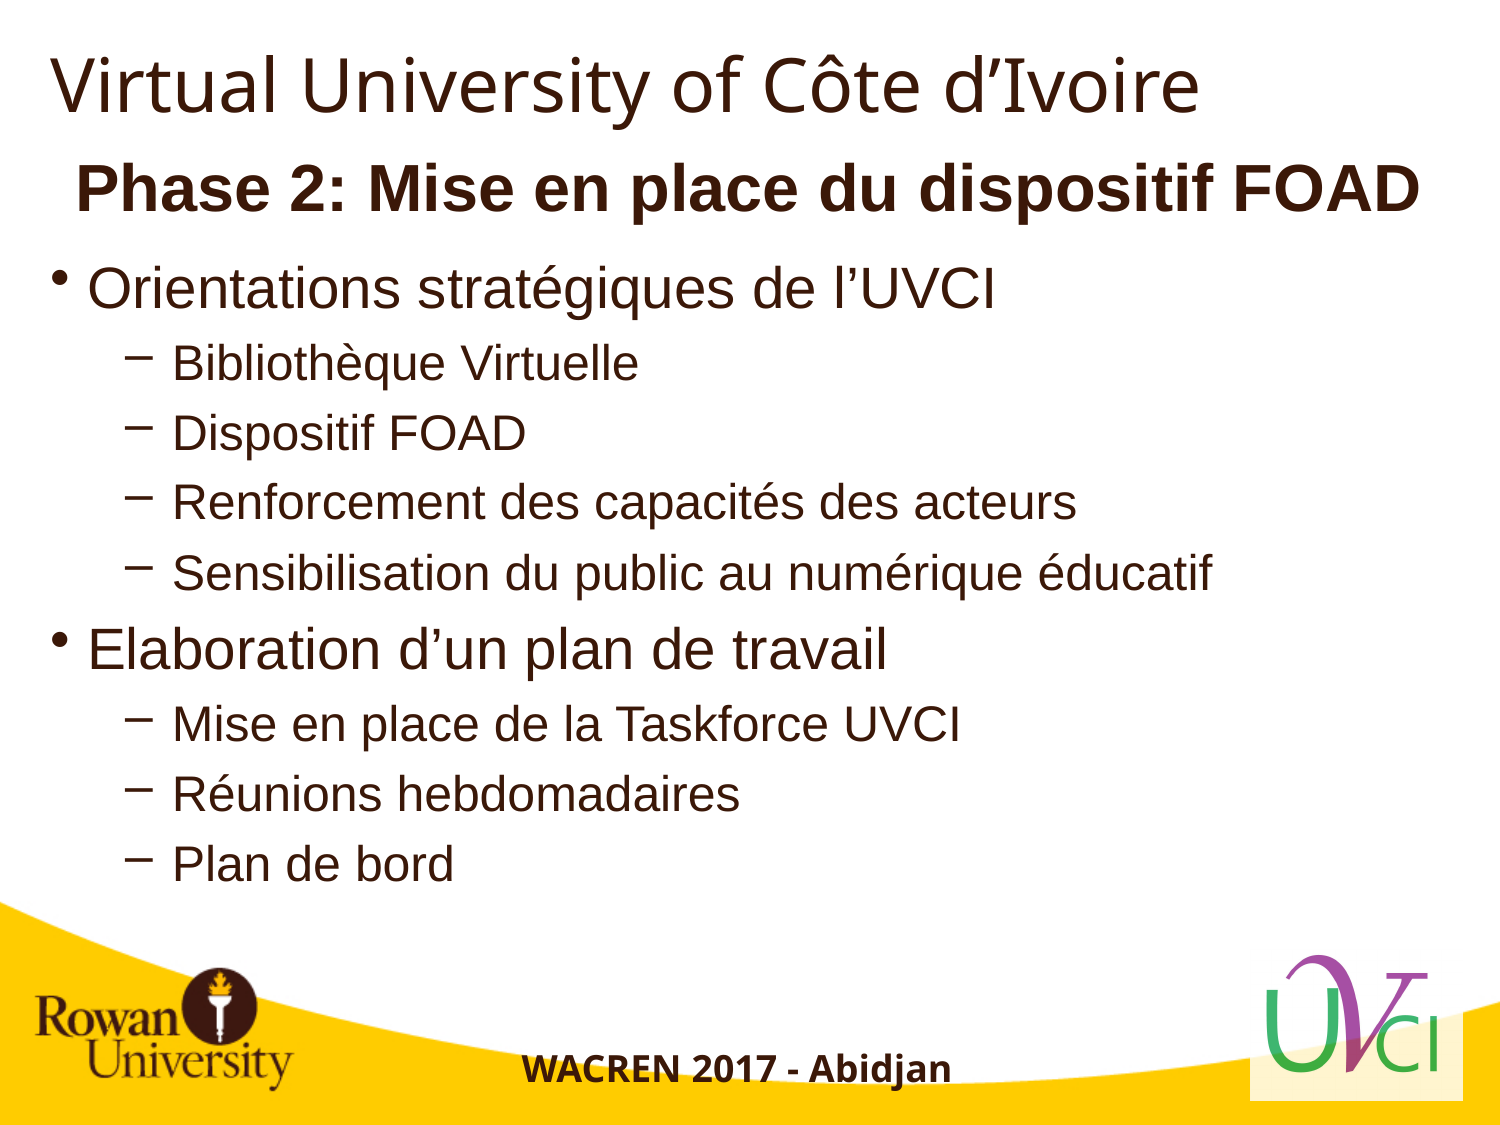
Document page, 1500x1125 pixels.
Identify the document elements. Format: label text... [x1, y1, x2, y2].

list Orientations stratégiques de l’UVCI Bibliothèque Virtuelle Dispositif FOAD Renforcement des capacités des acteurs Sensibilisation du public au numérique éducatif Elaboration d’un plan de travail Mise en place de la Taskforce UVCI Réunions hebdomadaires Plan de bord [49, 249, 1438, 963]
text_box Phase 2: Mise en place du dispositif FOAD [75, 120, 1475, 225]
title Virtual University of Côte d’Ivoire [49, 37, 1463, 138]
picture [0, 0, 1500, 1125]
